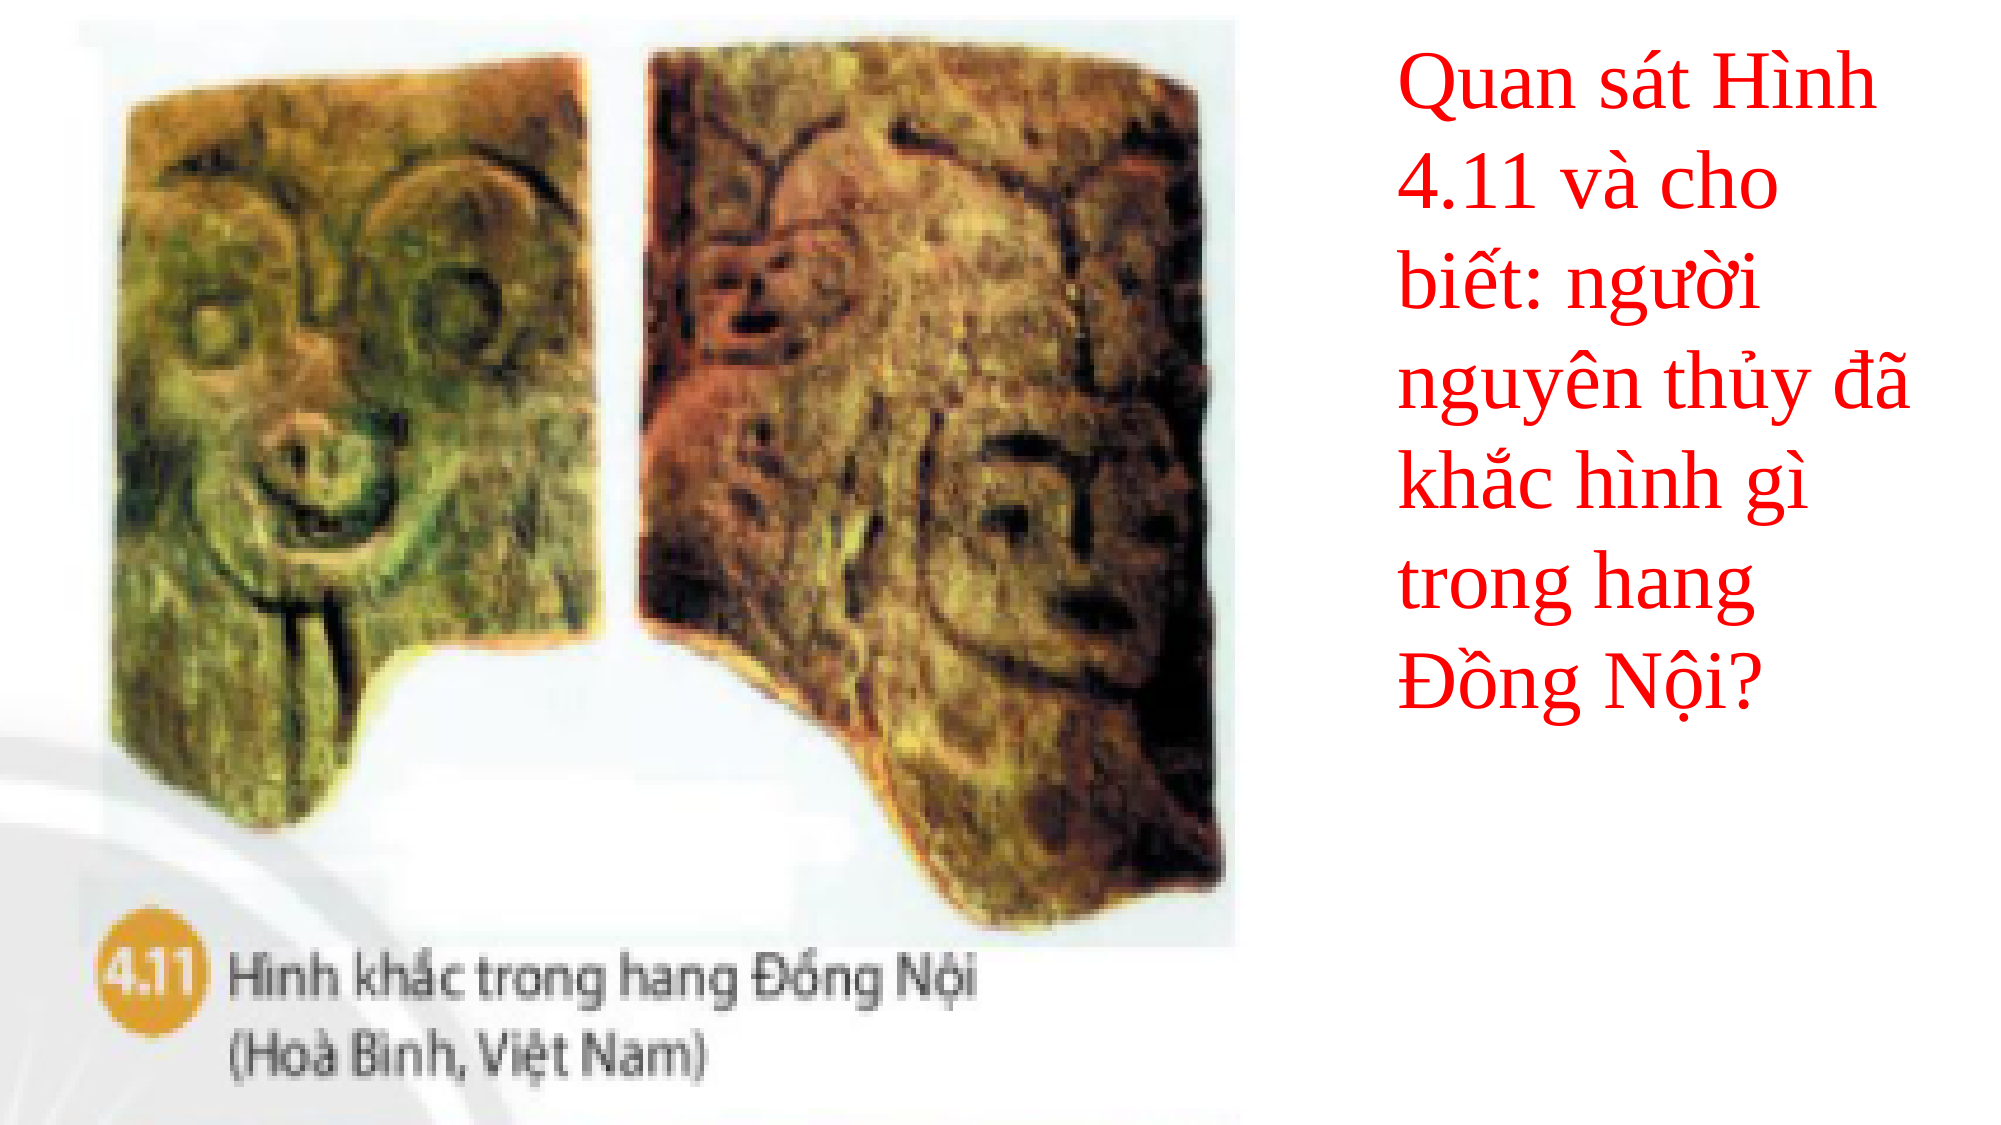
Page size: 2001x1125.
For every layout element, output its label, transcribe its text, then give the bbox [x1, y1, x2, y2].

text_box Quan sát Hình 4.11 và cho biết: người nguyên thủy đã khắc hình gì trong hang Đồng Nội? [1382, 17, 1958, 733]
picture [0, 0, 1325, 1125]
